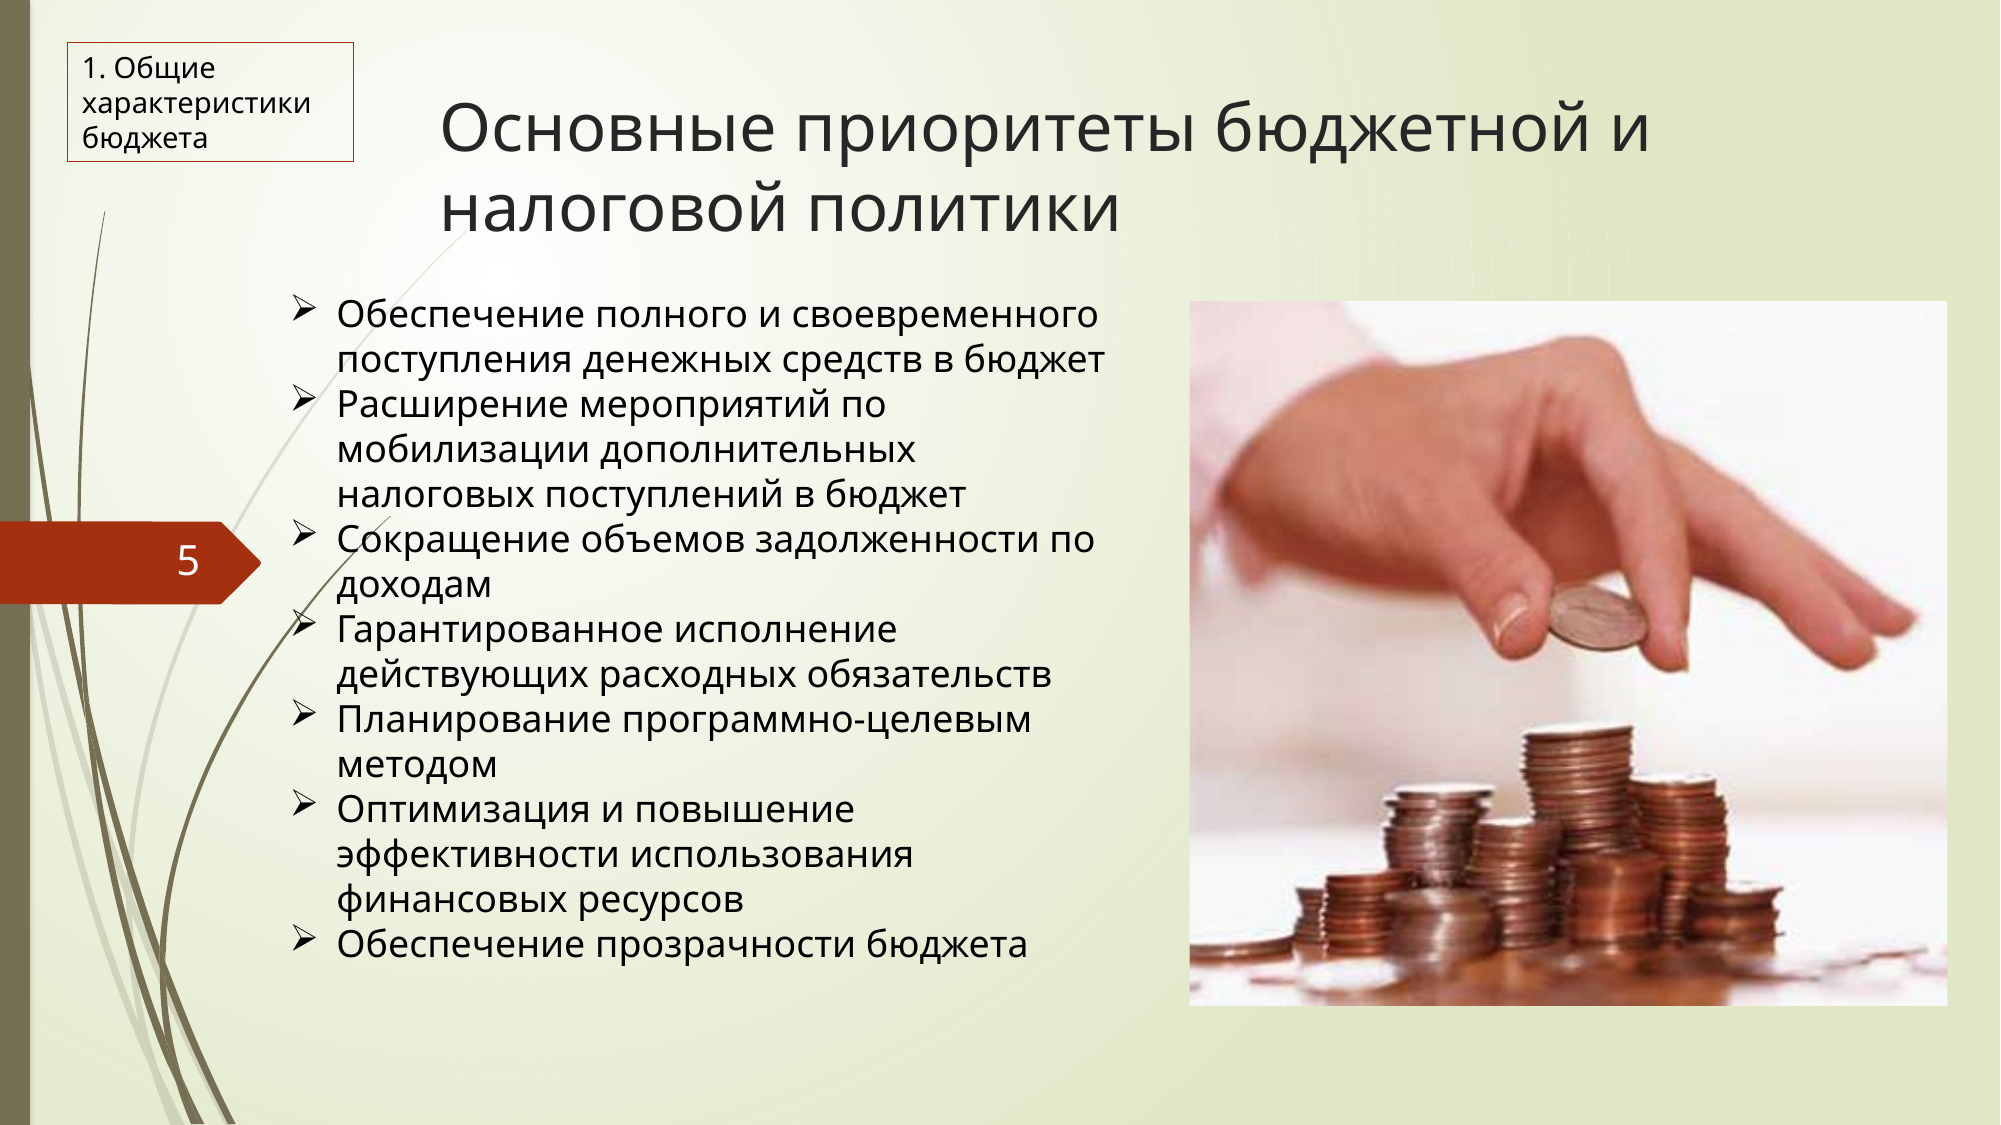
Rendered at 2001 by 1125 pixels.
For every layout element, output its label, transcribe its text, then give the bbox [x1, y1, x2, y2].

text_box 1. Общие характеристики бюджета [67, 42, 354, 162]
slide_number 5 [87, 532, 216, 592]
text_box Обеспечение полного и своевременного поступления денежных средств в бюджет Расширение мероприятий по мобилизации дополнительных налоговых поступлений в бюджет Сокращение объемов задолженности по доходам Гарантированное исполнение действующих расходных обязательств Планирование программно-целевым методом Оптимизация и повышение эффективности использования финансовых ресурсов Обеспечение прозрачности бюджета [274, 282, 1130, 973]
picture [1189, 301, 1948, 1006]
title Основные приоритеты бюджетной и налоговой политики [424, 74, 1888, 256]
